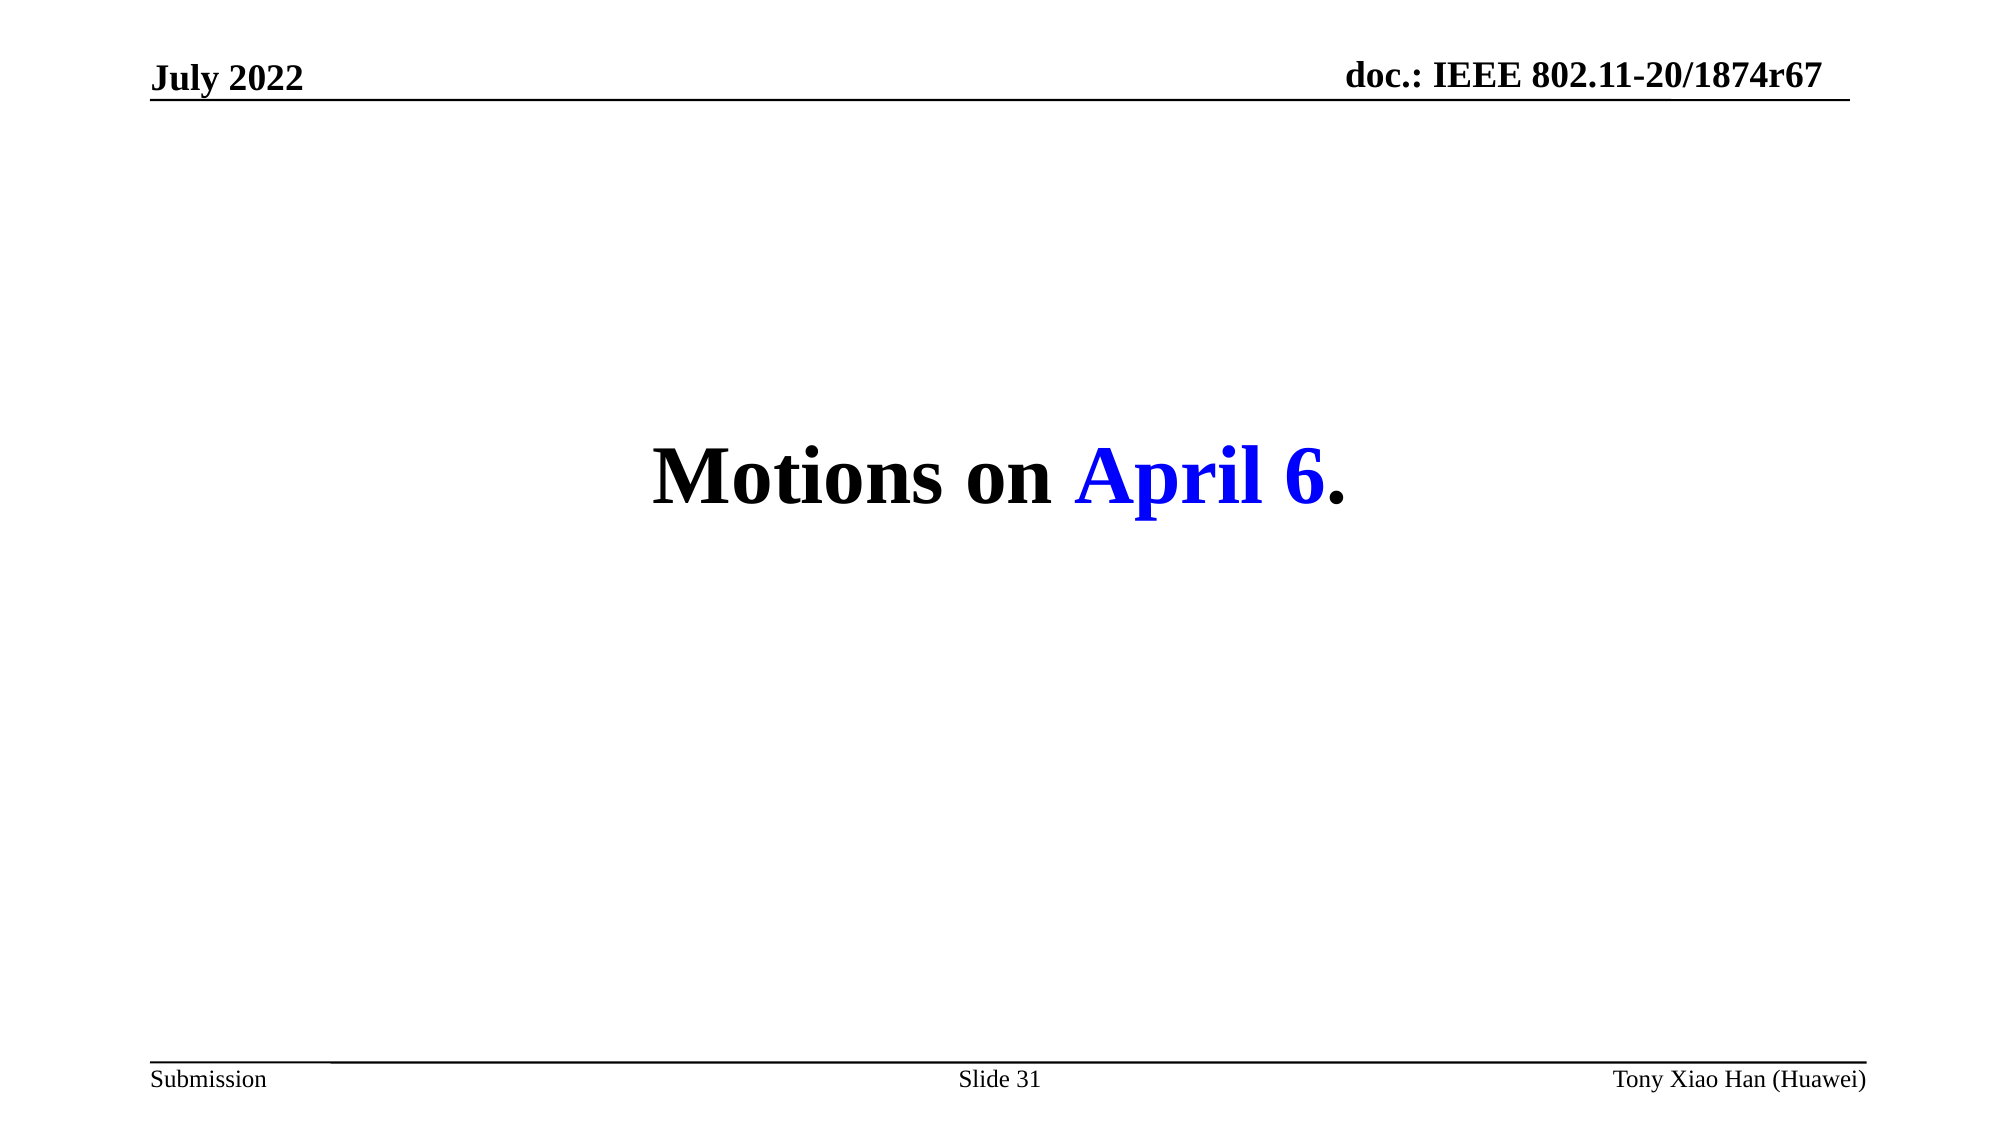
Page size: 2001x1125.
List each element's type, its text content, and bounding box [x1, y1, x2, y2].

text_box Motions on April 6. [362, 412, 1638, 950]
